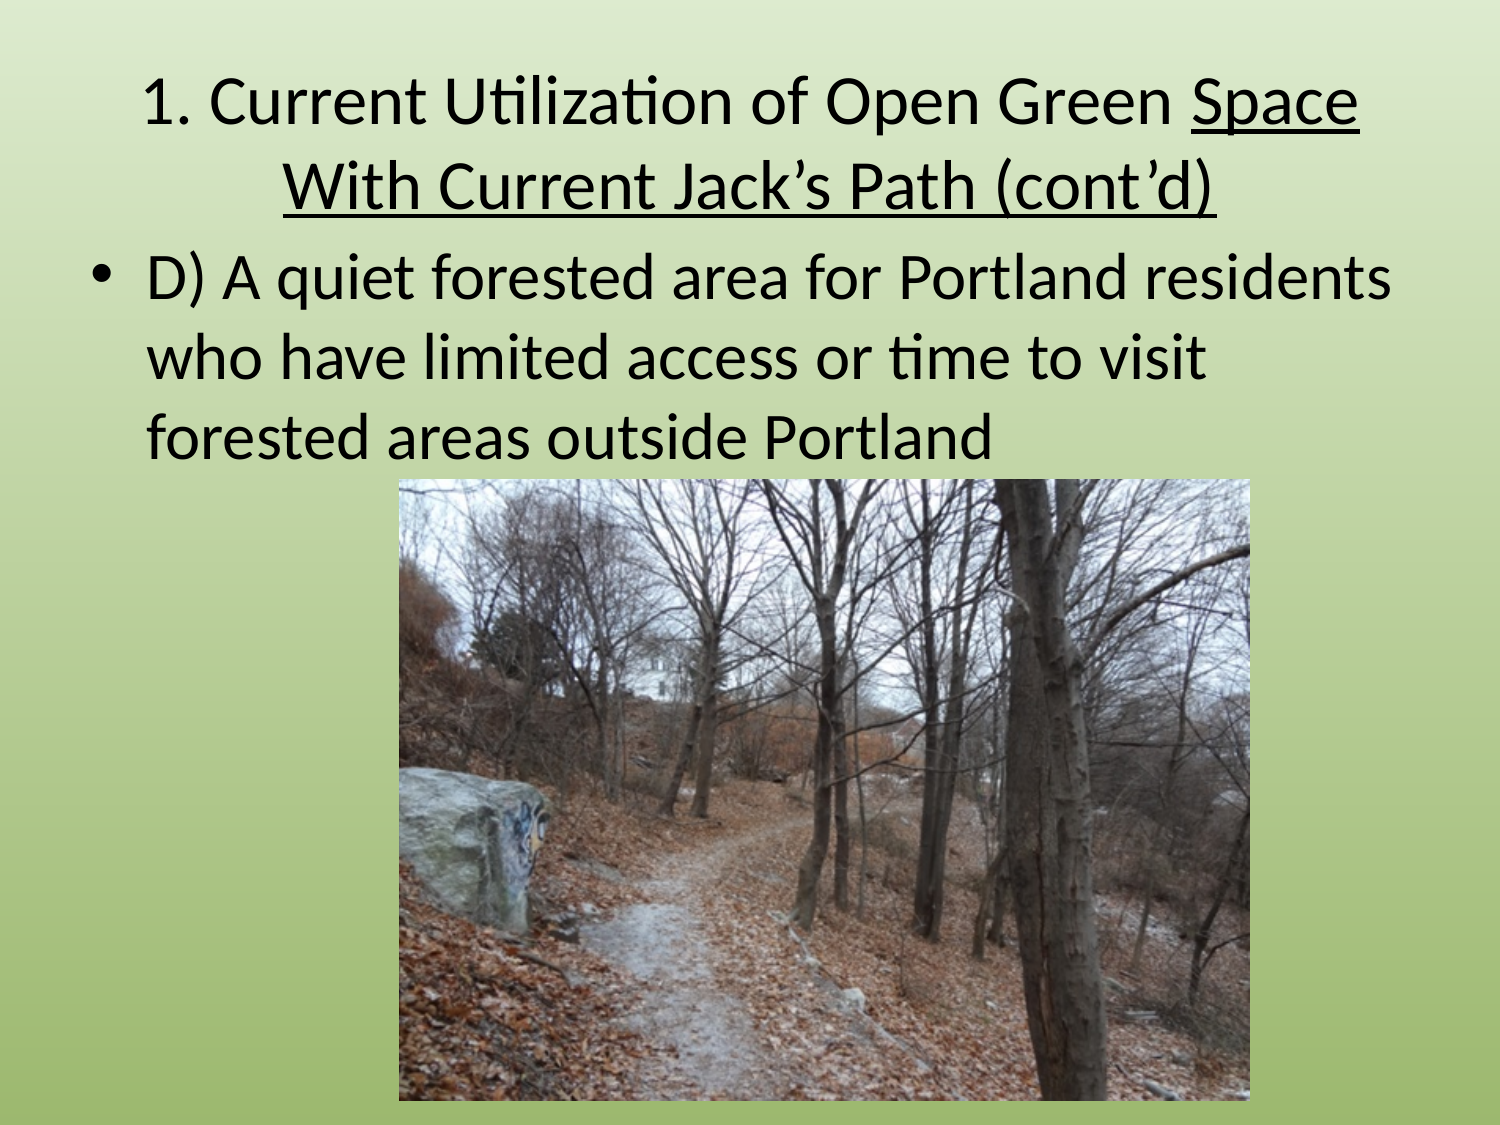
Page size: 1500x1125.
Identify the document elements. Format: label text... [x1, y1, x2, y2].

title 1. Current Utilization of Open Green Space With Current Jack’s Path (cont’d) [75, 45, 1425, 224]
list D) A quiet forested area for Portland residents who have limited access or time to visit forested areas outside Portland [75, 224, 1425, 1005]
picture [399, 479, 1251, 1101]
